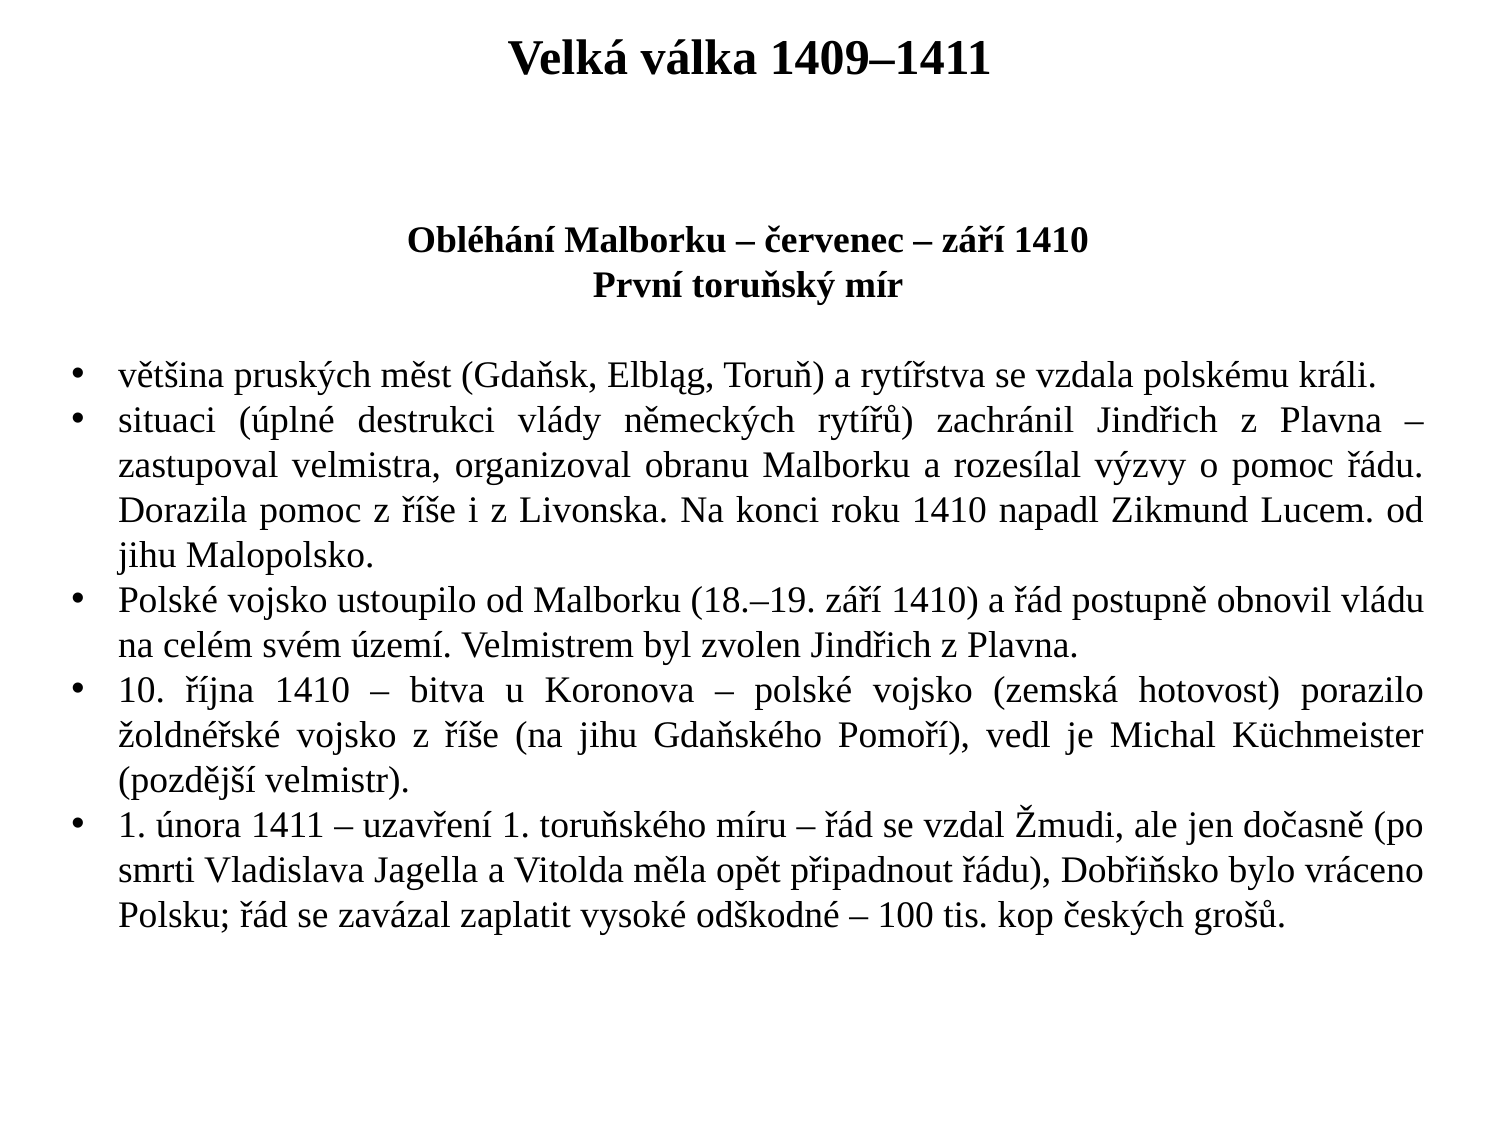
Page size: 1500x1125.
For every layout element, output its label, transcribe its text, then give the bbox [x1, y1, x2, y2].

text_box Obléhání Malborku – červenec – září 1410 První toruňský mír většina pruských měst (Gdaňsk, Elbląg, Toruň) a rytířstva se vzdala polskému králi. situaci (úplné destrukci vlády německých rytířů) zachránil Jindřich z Plavna – zastupoval velmistra, organizoval obranu Malborku a rozesílal výzvy o pomoc řádu. Dorazila pomoc z říše i z Livonska. Na konci roku 1410 napadl Zikmund Lucem. od jihu Malopolsko. Polské vojsko ustoupilo od Malborku (18.–19. září 1410) a řád postupně obnovil vládu na celém svém území. Velmistrem byl zvolen Jindřich z Plavna. 10. října 1410 – bitva u Koronova – polské vojsko (zemská hotovost) porazilo žoldnéřské vojsko z říše (na jihu Gdaňského Pomoří), vedl je Michal Küchmeister (pozdější velmistr). 1. února 1411 – uzavření 1. toruňského míru – řád se vzdal Žmudi, ale jen dočasně (po smrti Vladislava Jagella a Vitolda měla opět připadnout řádu), Dobřiňsko bylo vráceno Polsku; řád se zavázal zaplatit vysoké odškodné – 100 tis. kop českých grošů. [56, 207, 1441, 988]
text_box Velká válka 1409–1411 [0, 16, 1500, 92]
